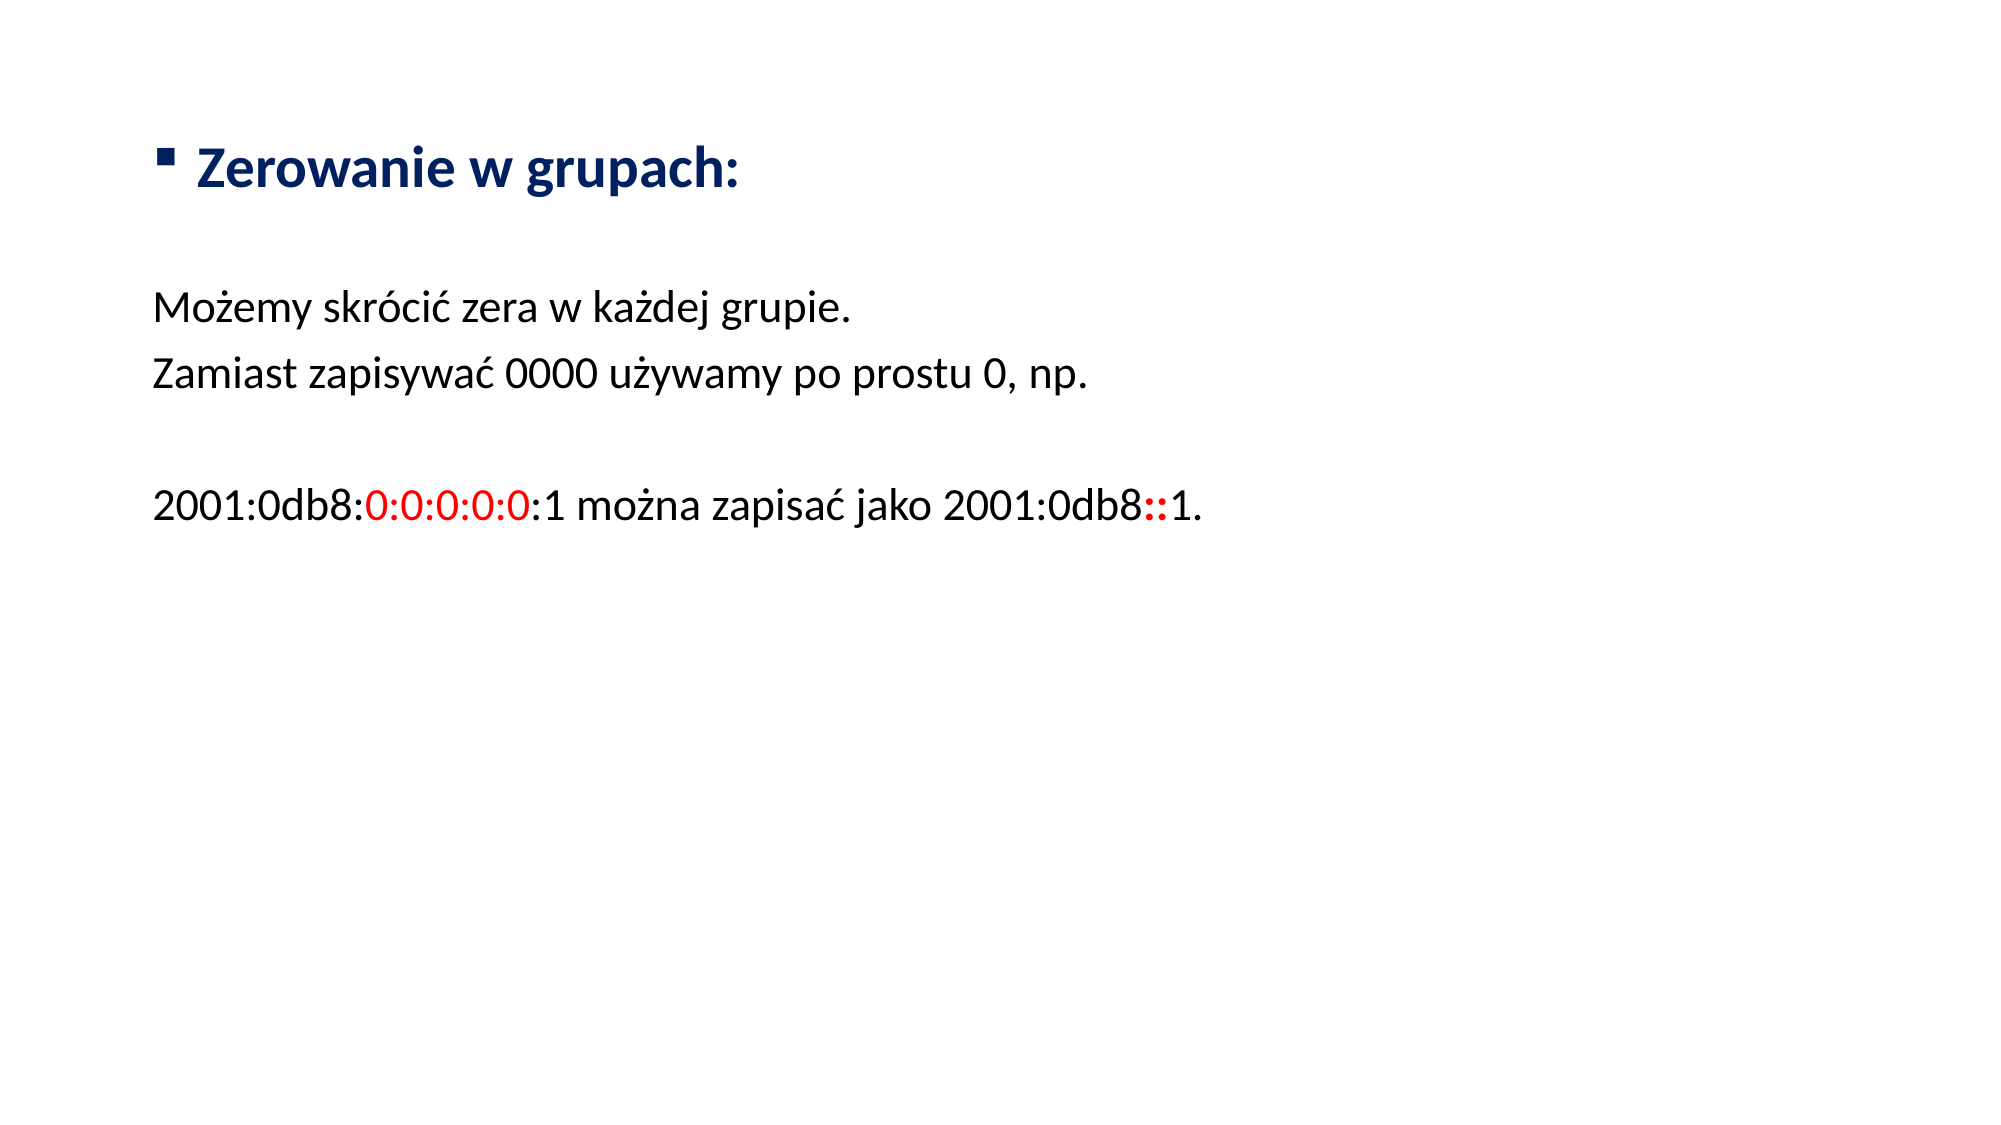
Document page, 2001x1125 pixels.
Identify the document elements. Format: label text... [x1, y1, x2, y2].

list Zerowanie w grupach: Możemy skrócić zera w każdej grupie. Zamiast zapisywać 0000 używamy po prostu 0, np. 2001:0db8:0:0:0:0:0:1 można zapisać jako 2001:0db8::1. [137, 128, 1863, 539]
